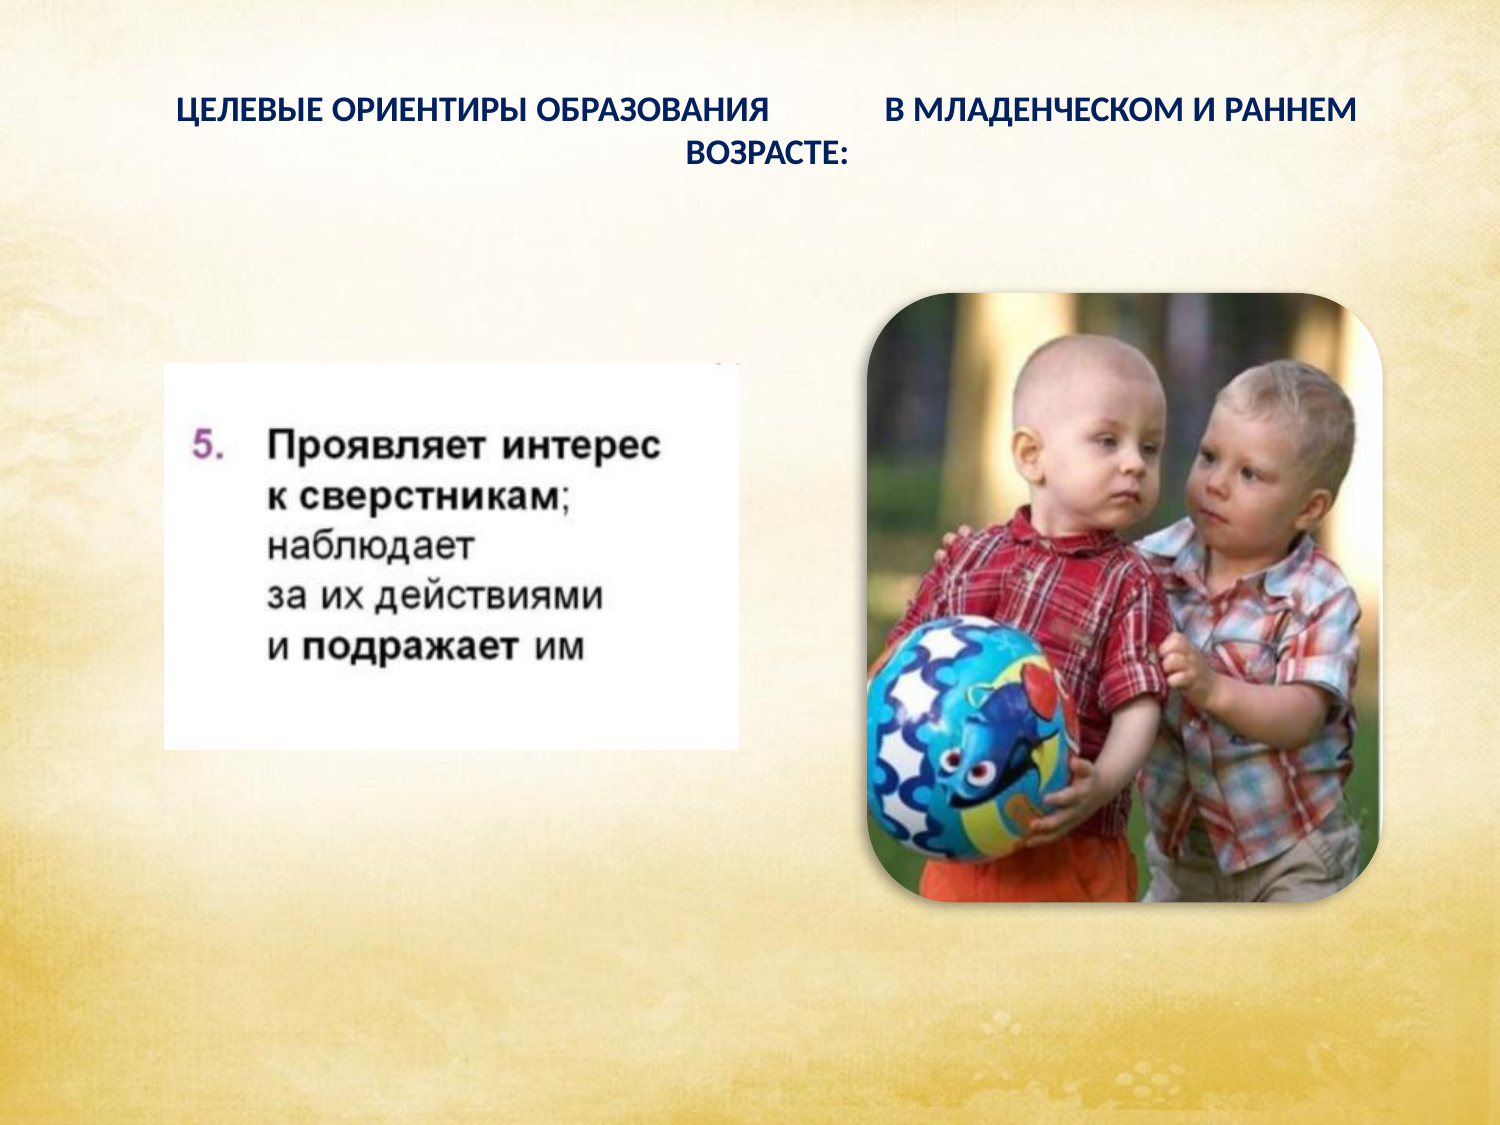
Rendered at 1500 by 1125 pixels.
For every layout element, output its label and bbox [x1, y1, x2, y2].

list [866, 292, 1383, 903]
picture [0, 0, 1500, 1125]
